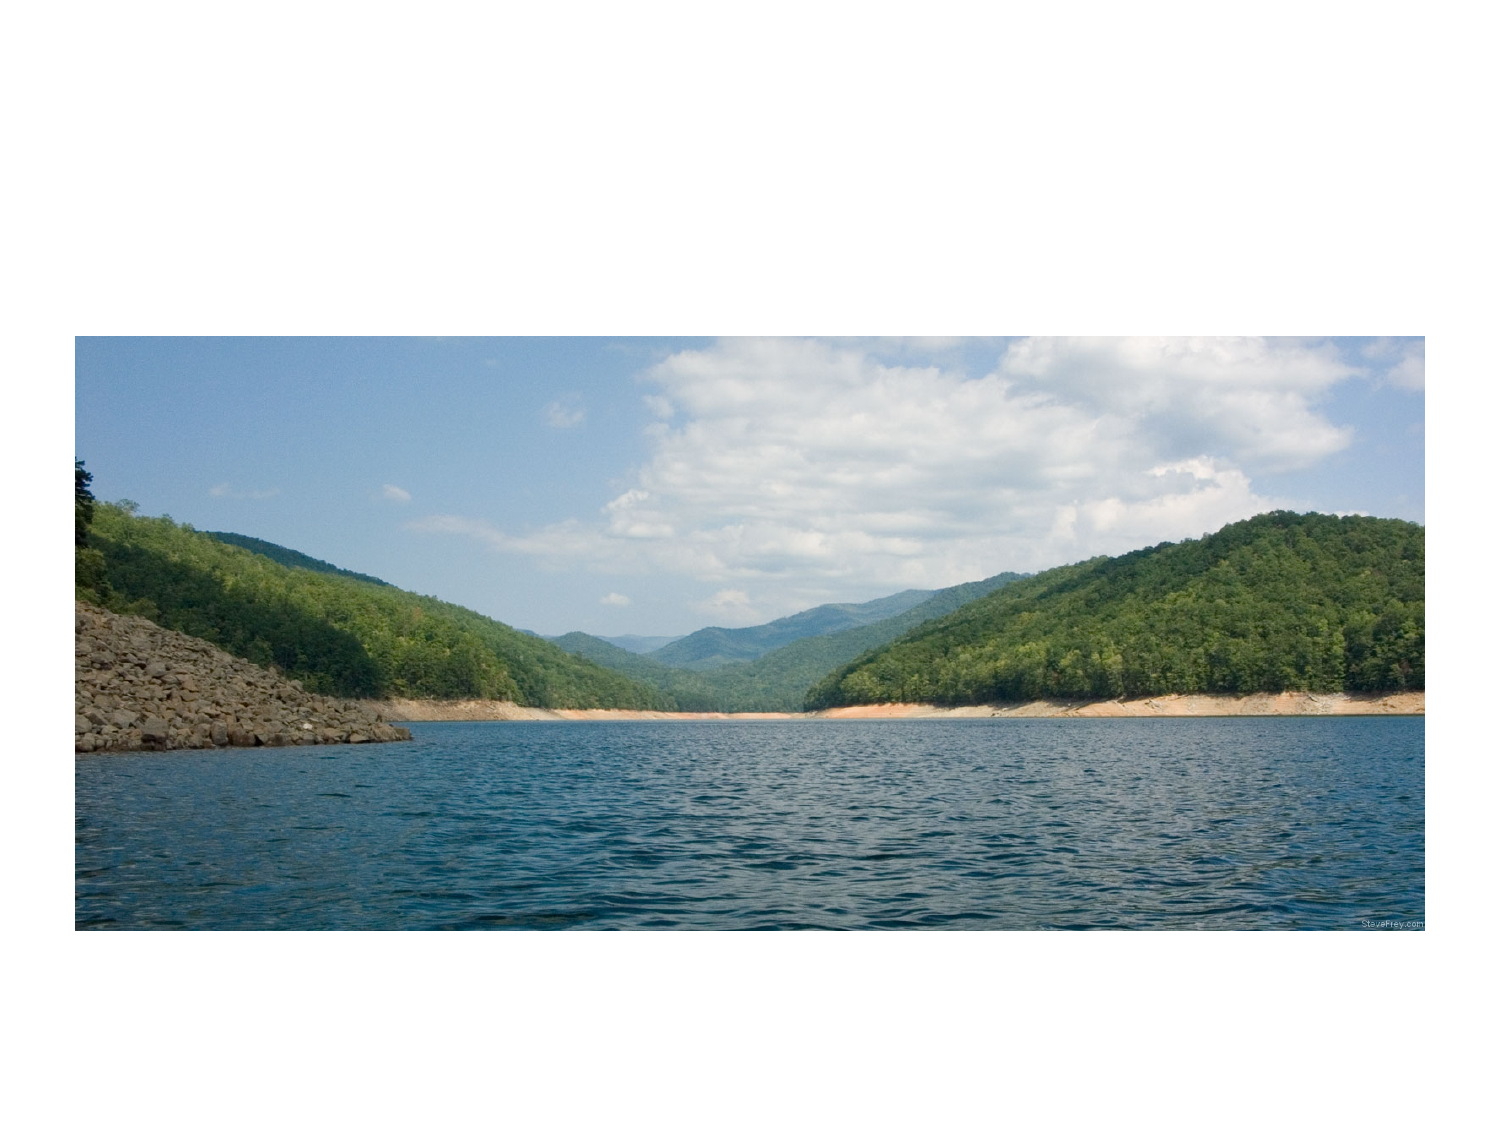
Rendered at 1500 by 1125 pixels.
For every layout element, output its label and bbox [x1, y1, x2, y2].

list [74, 336, 1426, 931]
